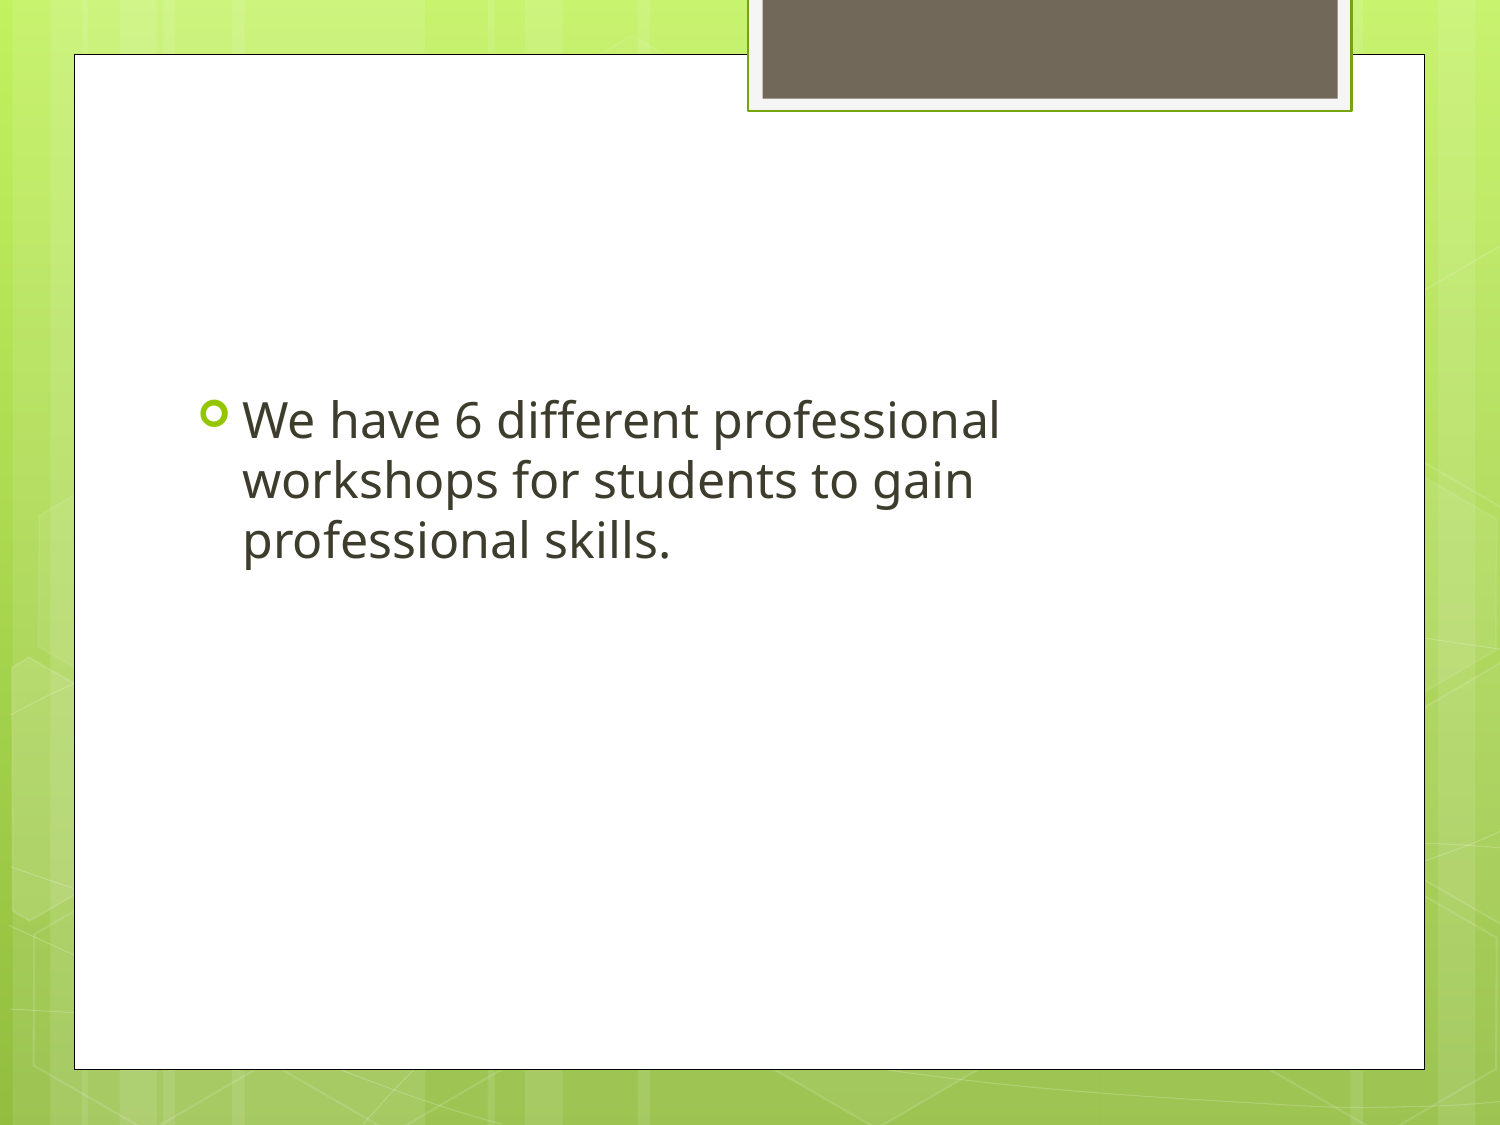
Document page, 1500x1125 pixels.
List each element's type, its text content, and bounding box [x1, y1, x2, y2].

list We have 6 different professional workshops for students to gain professional skills. [171, 381, 1283, 957]
